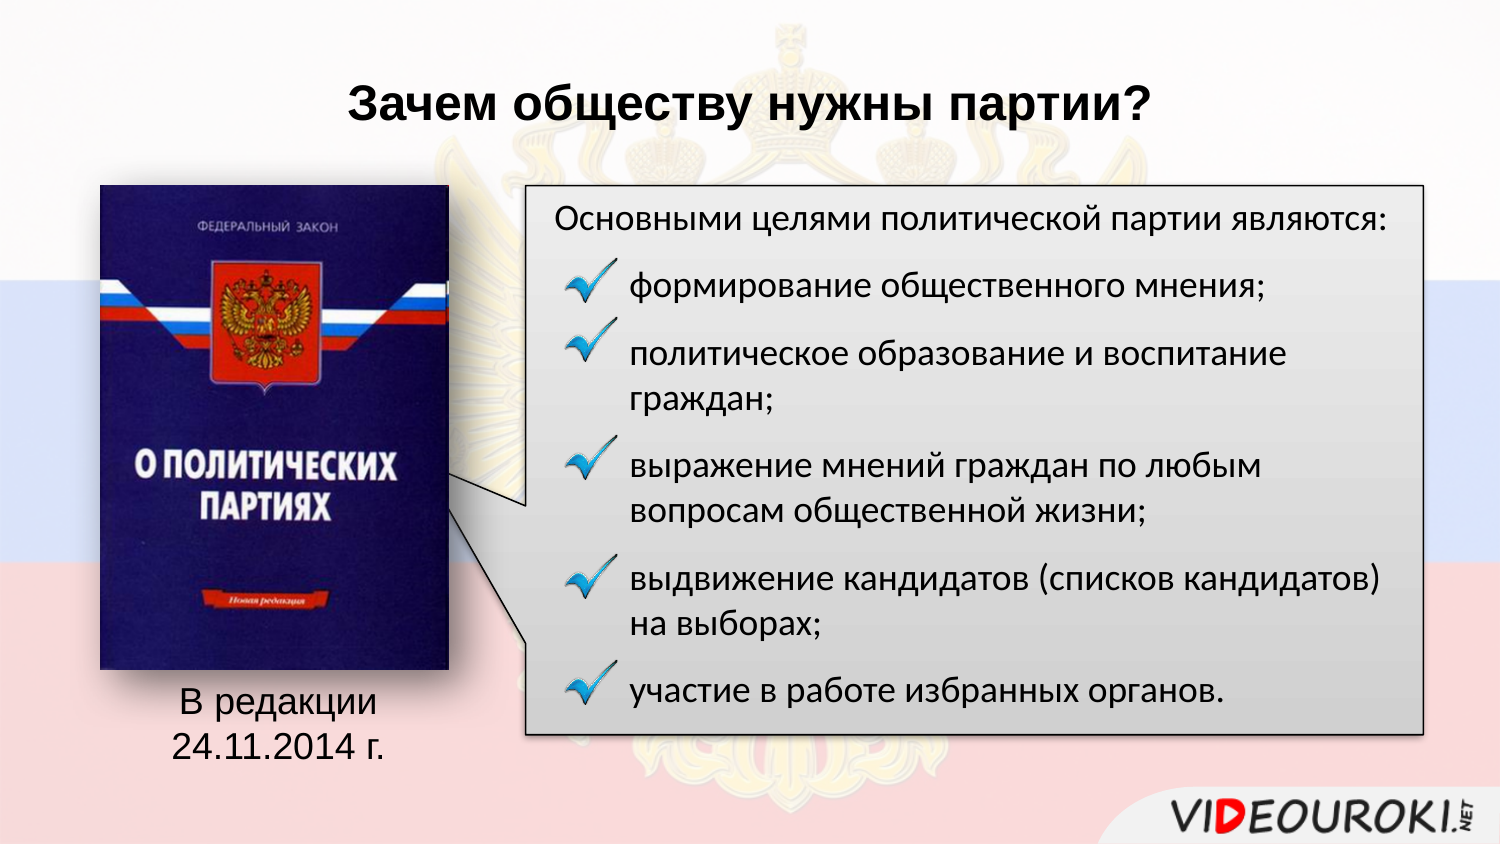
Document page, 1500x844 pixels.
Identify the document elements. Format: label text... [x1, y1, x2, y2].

text_box Зачем обществу нужны партии? [41, 63, 1459, 138]
picture [561, 315, 618, 363]
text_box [1097, 786, 1500, 844]
picture [561, 658, 618, 706]
picture [561, 552, 618, 600]
text_box Основными целями политической партии являются: формирование общественного мнения; политическое образование и воспитание граждан; выражение мнений граждан по любым вопросам общественной жизни; выдвижение кандидатов (списков кандидатов) на выборах; участие в работе избранных органов. [497, 184, 1425, 736]
text_box В редакции 24.11.2014 г. [100, 669, 457, 775]
picture [561, 256, 618, 304]
picture [561, 433, 618, 481]
picture [100, 185, 449, 671]
